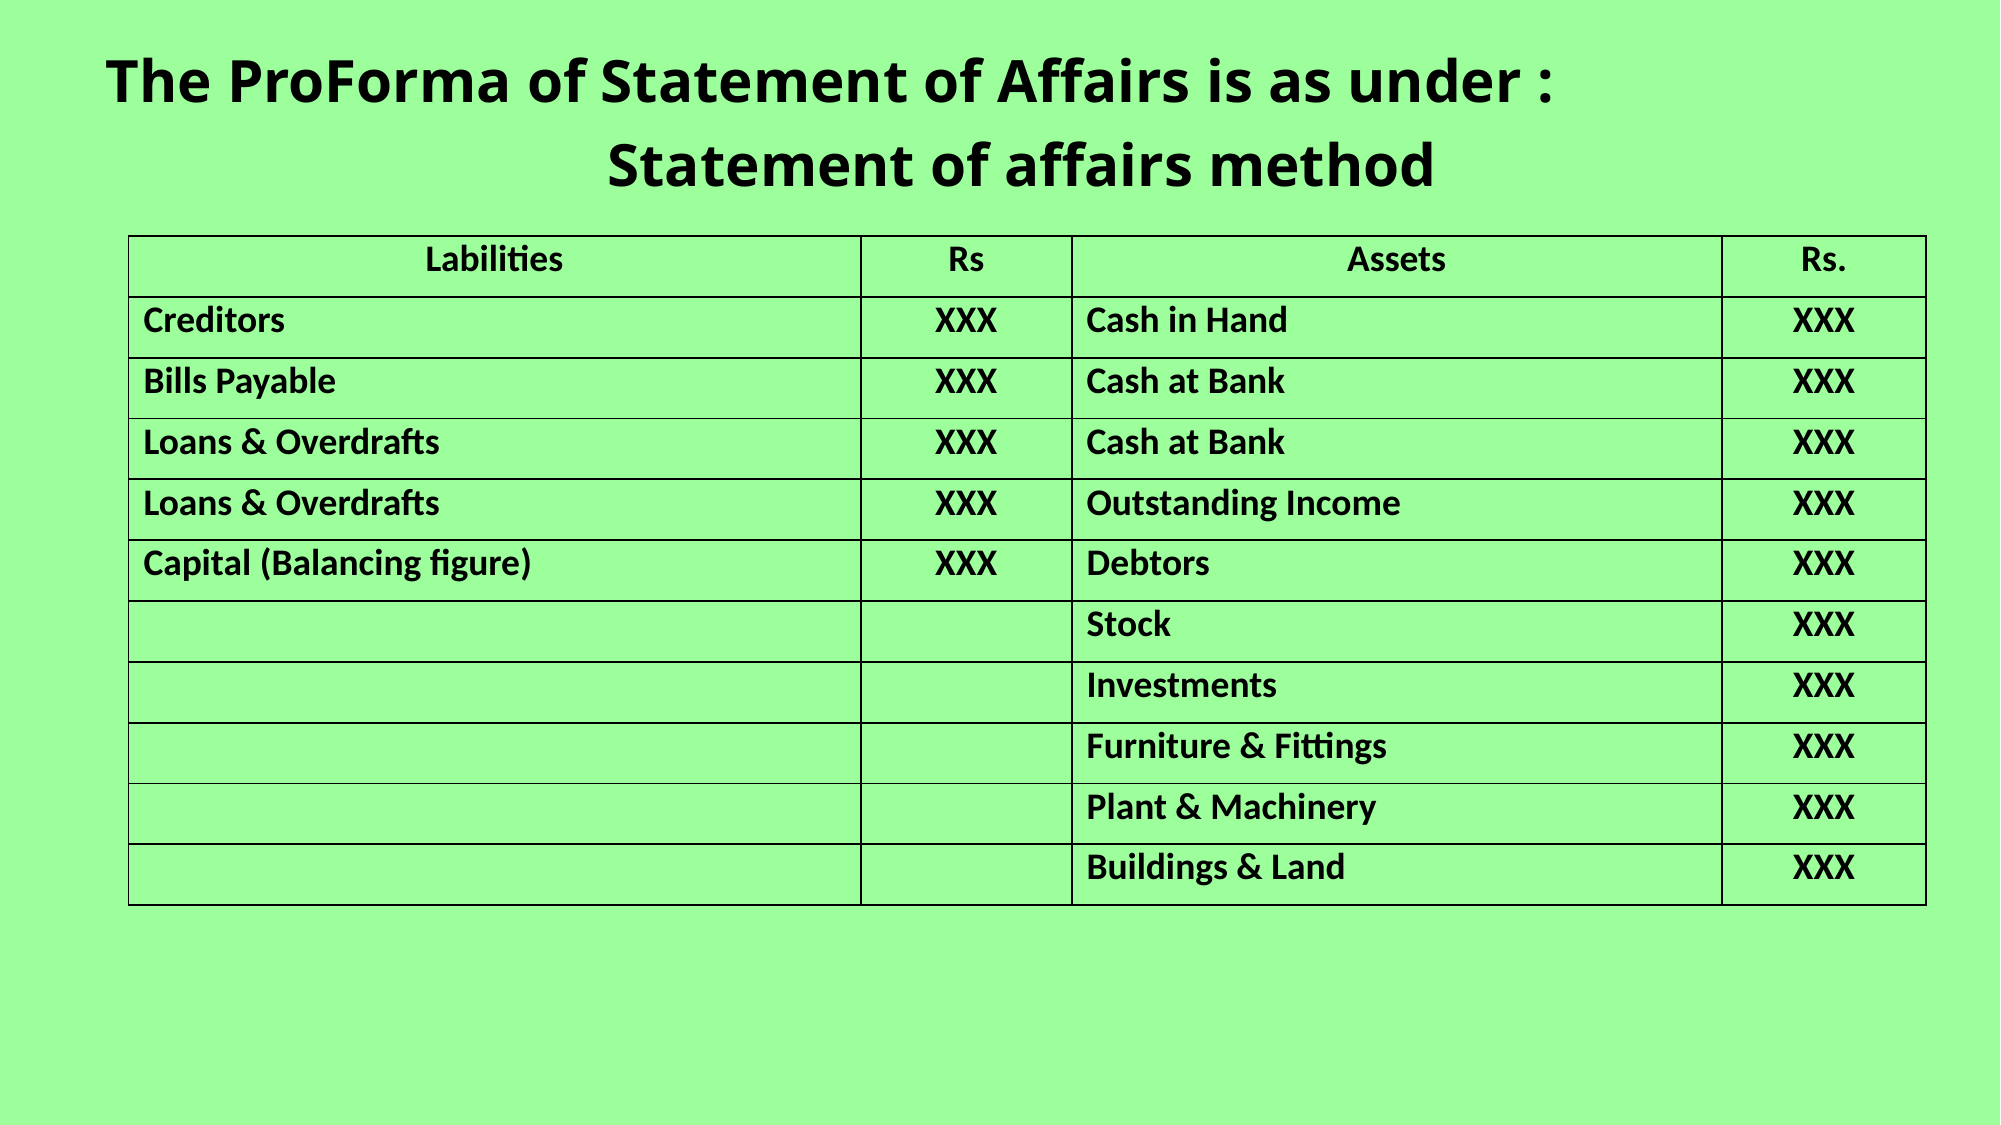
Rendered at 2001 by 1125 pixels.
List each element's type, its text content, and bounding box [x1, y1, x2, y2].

table_cell XXX [1723, 480, 1925, 539]
table_cell Outstanding Income [1073, 480, 1721, 539]
table_cell Plant & Machinery [1073, 784, 1721, 843]
table_cell XXX [862, 419, 1071, 478]
table_header Rs [862, 237, 1071, 296]
table_cell Debtors [1073, 541, 1721, 600]
table_cell Loans & Overdrafts [129, 480, 860, 539]
table_cell [862, 845, 1071, 904]
table_cell Cash in Hand [1073, 298, 1721, 357]
table_cell XXX [1723, 541, 1925, 600]
table_cell [862, 663, 1071, 722]
table_cell XXX [862, 359, 1071, 418]
table_cell XXX [1723, 784, 1925, 843]
table_cell Stock [1073, 602, 1721, 661]
table_cell XXX [1723, 724, 1925, 783]
table_cell XXX [862, 541, 1071, 600]
table_cell Investments [1073, 663, 1721, 722]
table_cell Loans & Overdrafts [129, 419, 860, 478]
table_header Labilities [129, 237, 860, 296]
table_cell Buildings & Land [1073, 845, 1721, 904]
table_cell XXX [1723, 359, 1925, 418]
table_cell XXX [1723, 663, 1925, 722]
table_cell [862, 784, 1071, 843]
table_cell XXX [1723, 419, 1925, 478]
table_cell [862, 602, 1071, 661]
table_cell Bills Payable [129, 359, 860, 418]
table_header Rs. [1723, 237, 1925, 296]
table_cell Capital (Balancing figure) [129, 541, 860, 600]
table_cell [129, 845, 860, 904]
table_cell XXX [862, 480, 1071, 539]
table_cell Cash at Bank [1073, 419, 1721, 478]
table_cell XXX [862, 298, 1071, 357]
table_cell Cash at Bank [1073, 359, 1721, 418]
table_cell [129, 784, 860, 843]
table_cell Creditors [129, 298, 860, 357]
list The ProForma of Statement of Affairs is as under : Statement of affairs method [90, 44, 1970, 1057]
table_header Assets [1073, 237, 1721, 296]
table_cell Furniture & Fittings [1073, 724, 1721, 783]
table_cell [129, 724, 860, 783]
table_cell [129, 602, 860, 661]
table_cell [862, 724, 1071, 783]
table_cell XXX [1723, 602, 1925, 661]
table_cell [129, 663, 860, 722]
table_cell XXX [1723, 298, 1925, 357]
table_cell XXX [1723, 845, 1925, 904]
